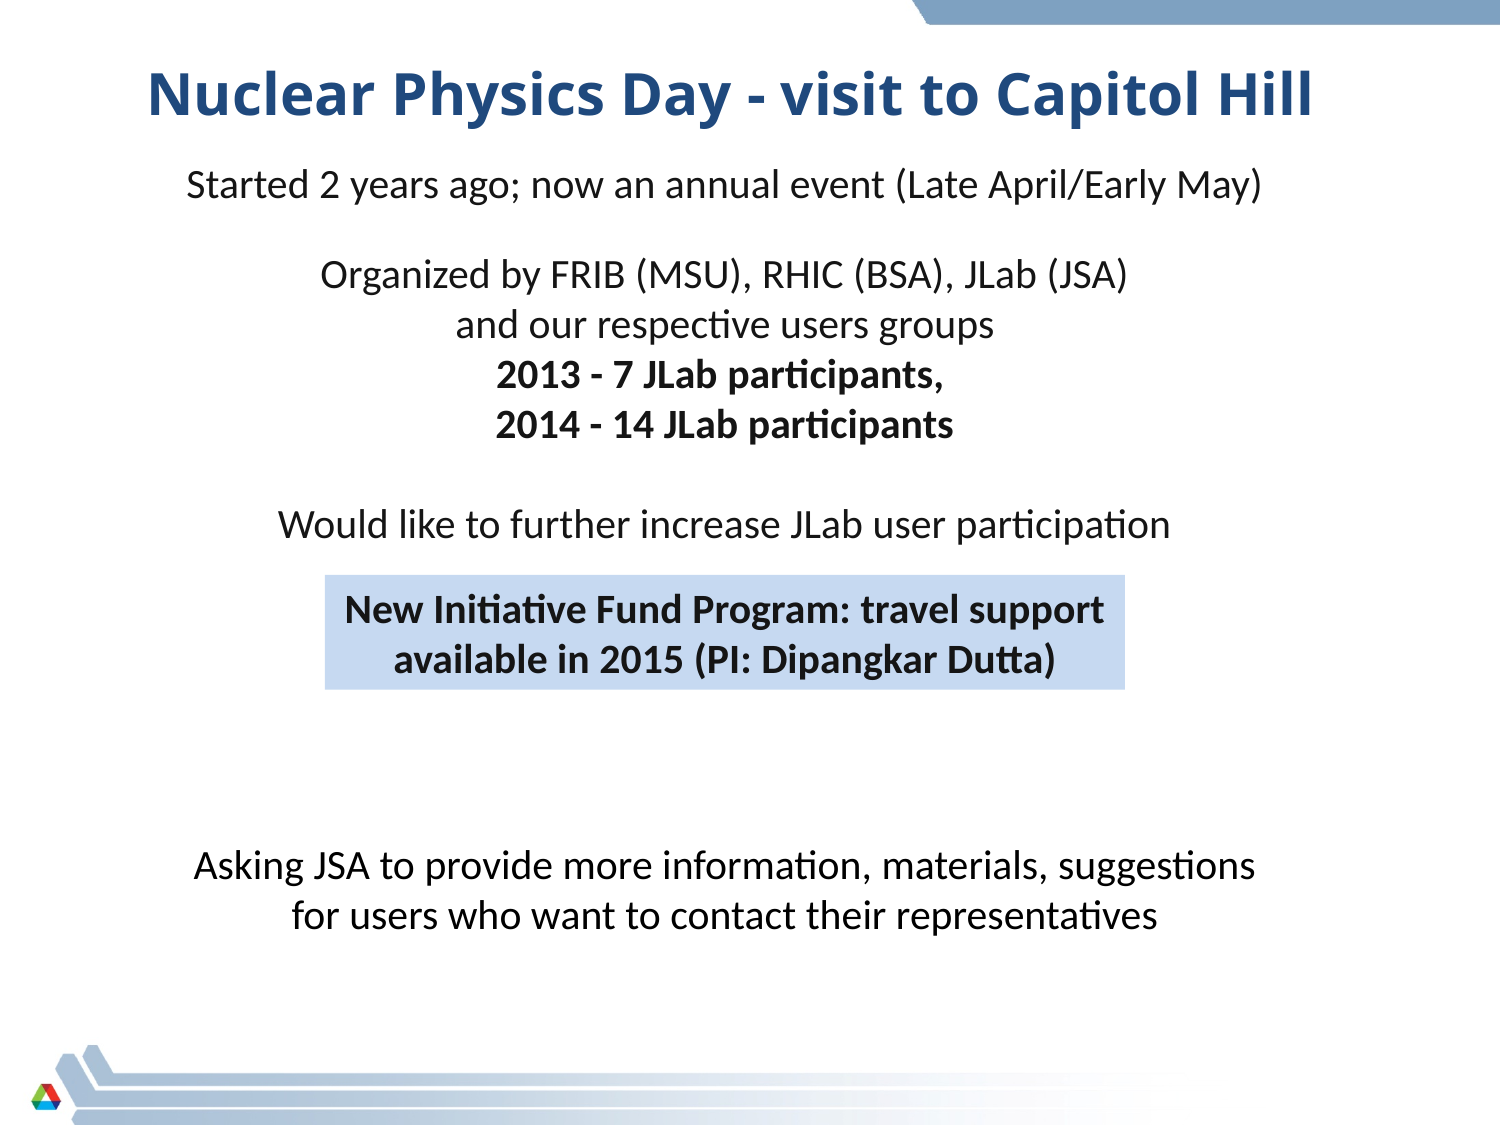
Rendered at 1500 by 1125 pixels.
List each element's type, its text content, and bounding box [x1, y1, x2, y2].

picture [0, 1037, 1500, 1125]
picture [0, 0, 1500, 26]
text_box New Initiative Fund Program: travel support available in 2015 (PI: Dipangkar Dutta) [324, 605, 1125, 690]
text_box Asking JSA to provide more information, materials, suggestions for users who want to contact their representatives [174, 825, 1275, 950]
title Nuclear Physics Day - visit to Capitol Hill [131, 49, 1340, 149]
text_box Started 2 years ago; now an annual event (Late April/Early May) Organized by FRIB (MSU), RHIC (BSA), JLab (JSA) and our respective users groups 2013 - 7 JLab participants, 2014 - 14 JLab participants Would like to further increase JLab user participation [87, 149, 1363, 605]
